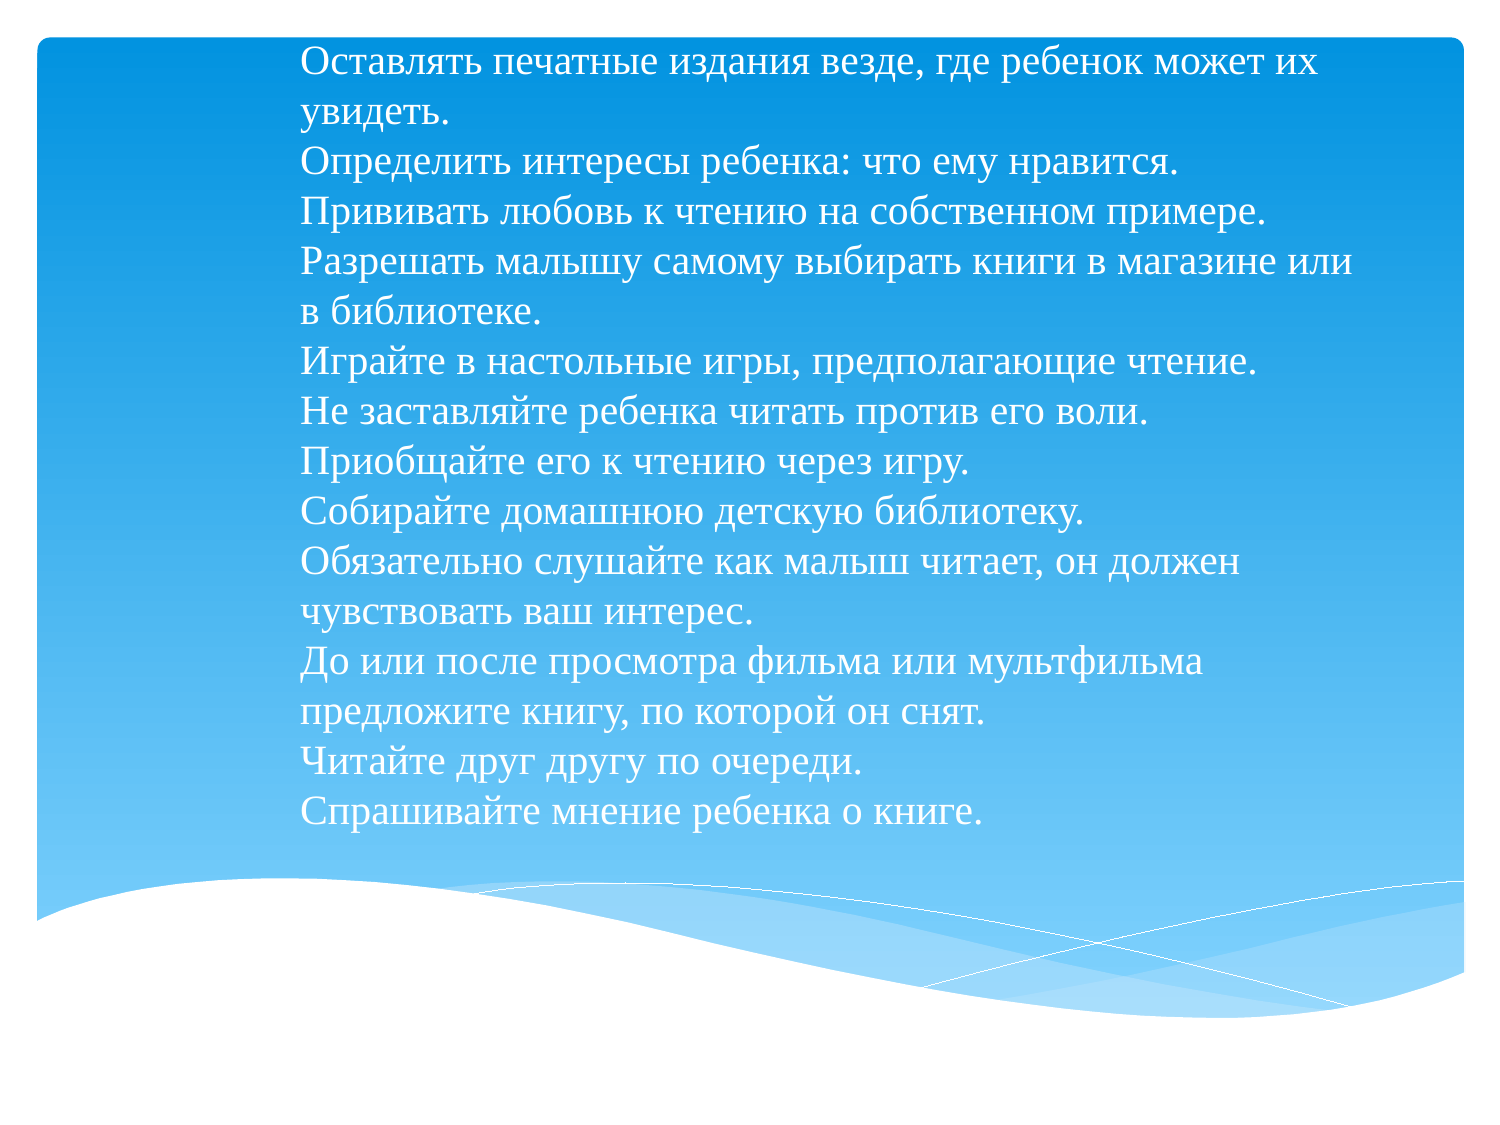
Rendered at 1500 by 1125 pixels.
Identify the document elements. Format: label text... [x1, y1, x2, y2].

picture [1045, 46, 1058, 51]
title Оставлять печатные издания везде, где ребенок может их увидеть. Определить интересы ребенка: что ему нравится. Прививать любовь к чтению на собственном примере. Разрешать малышу самому выбирать книги в магазине или в библиотеке. Играйте в настольные игры, предполагающие чтение. Не заставляйте ребенка читать против его воли. Приобщайте его к чтению через игру. Собирайте домашнюю детскую библиотеку. Обязательно слушайте как малыш читает, он должен чувствовать ваш интерес. До или после просмотра фильма или мультфильма предложите книгу, по которой он снят. Читайте друг другу по очереди. Спрашивайте мнение ребенка о книге. [147, 54, 1377, 941]
